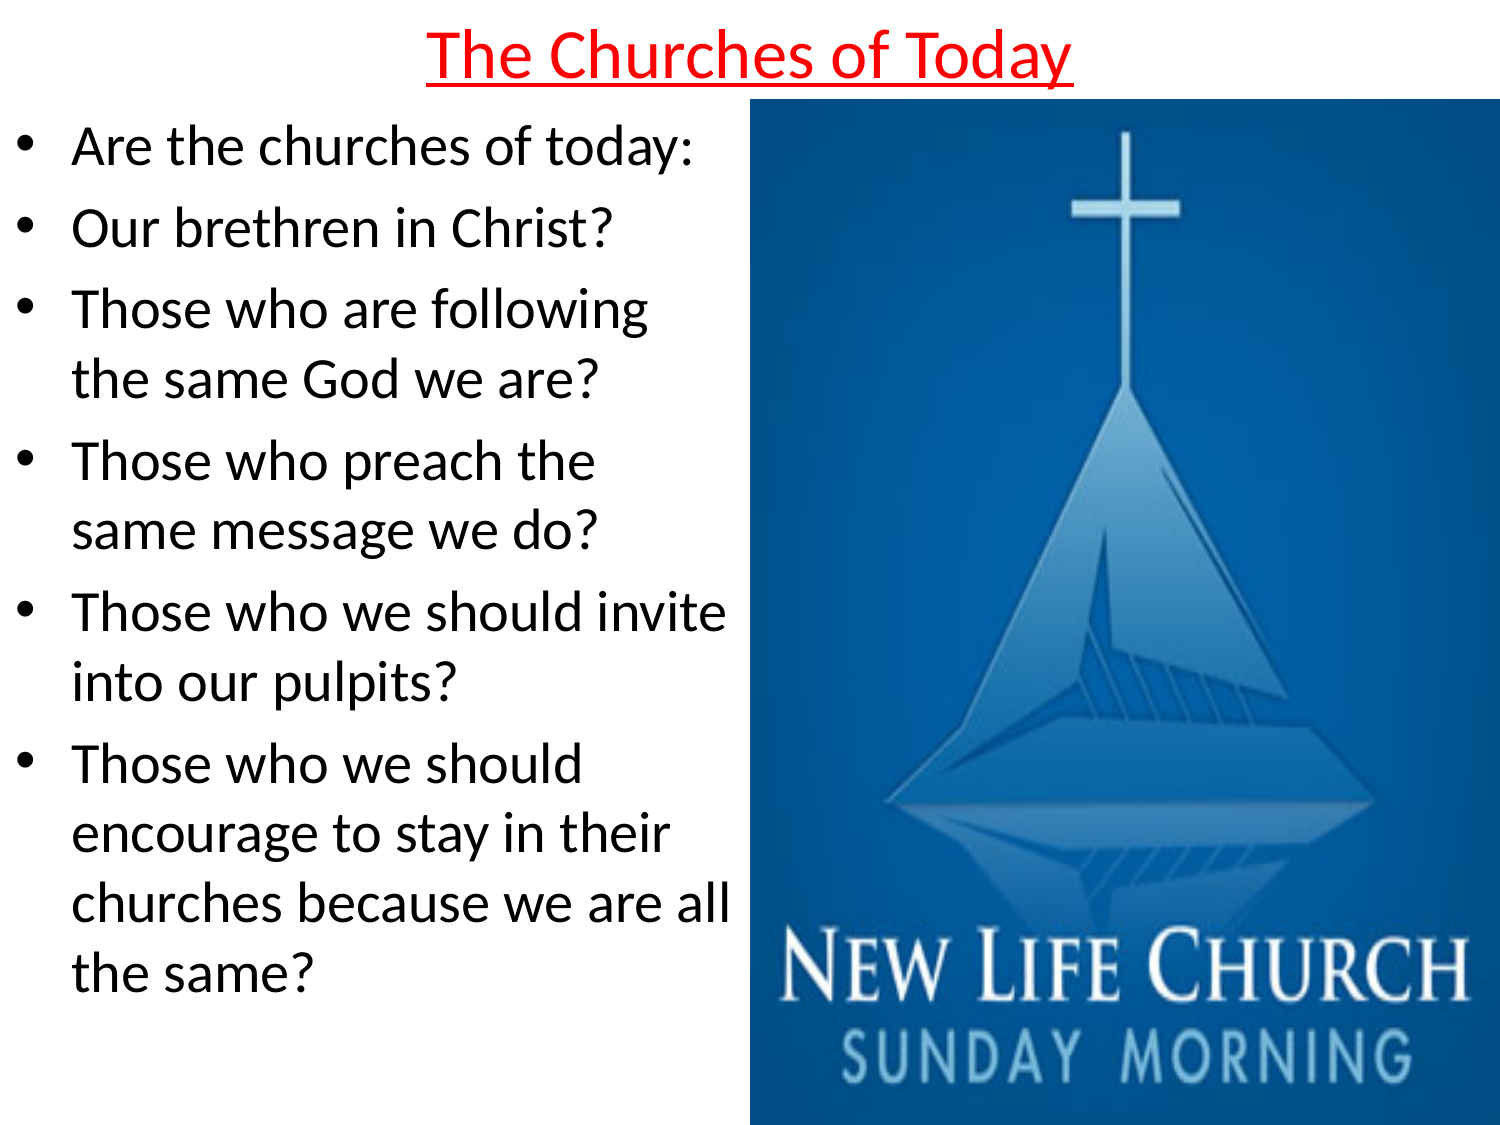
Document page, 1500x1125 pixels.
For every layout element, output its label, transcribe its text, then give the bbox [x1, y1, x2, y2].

title The Churches of Today [75, 0, 1425, 99]
list Are the churches of today: Our brethren in Christ? Those who are following the same God we are? Those who preach the same message we do? Those who we should invite into our pulpits? Those who we should encourage to stay in their churches because we are all the same? [0, 99, 748, 1125]
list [749, 99, 1500, 1125]
